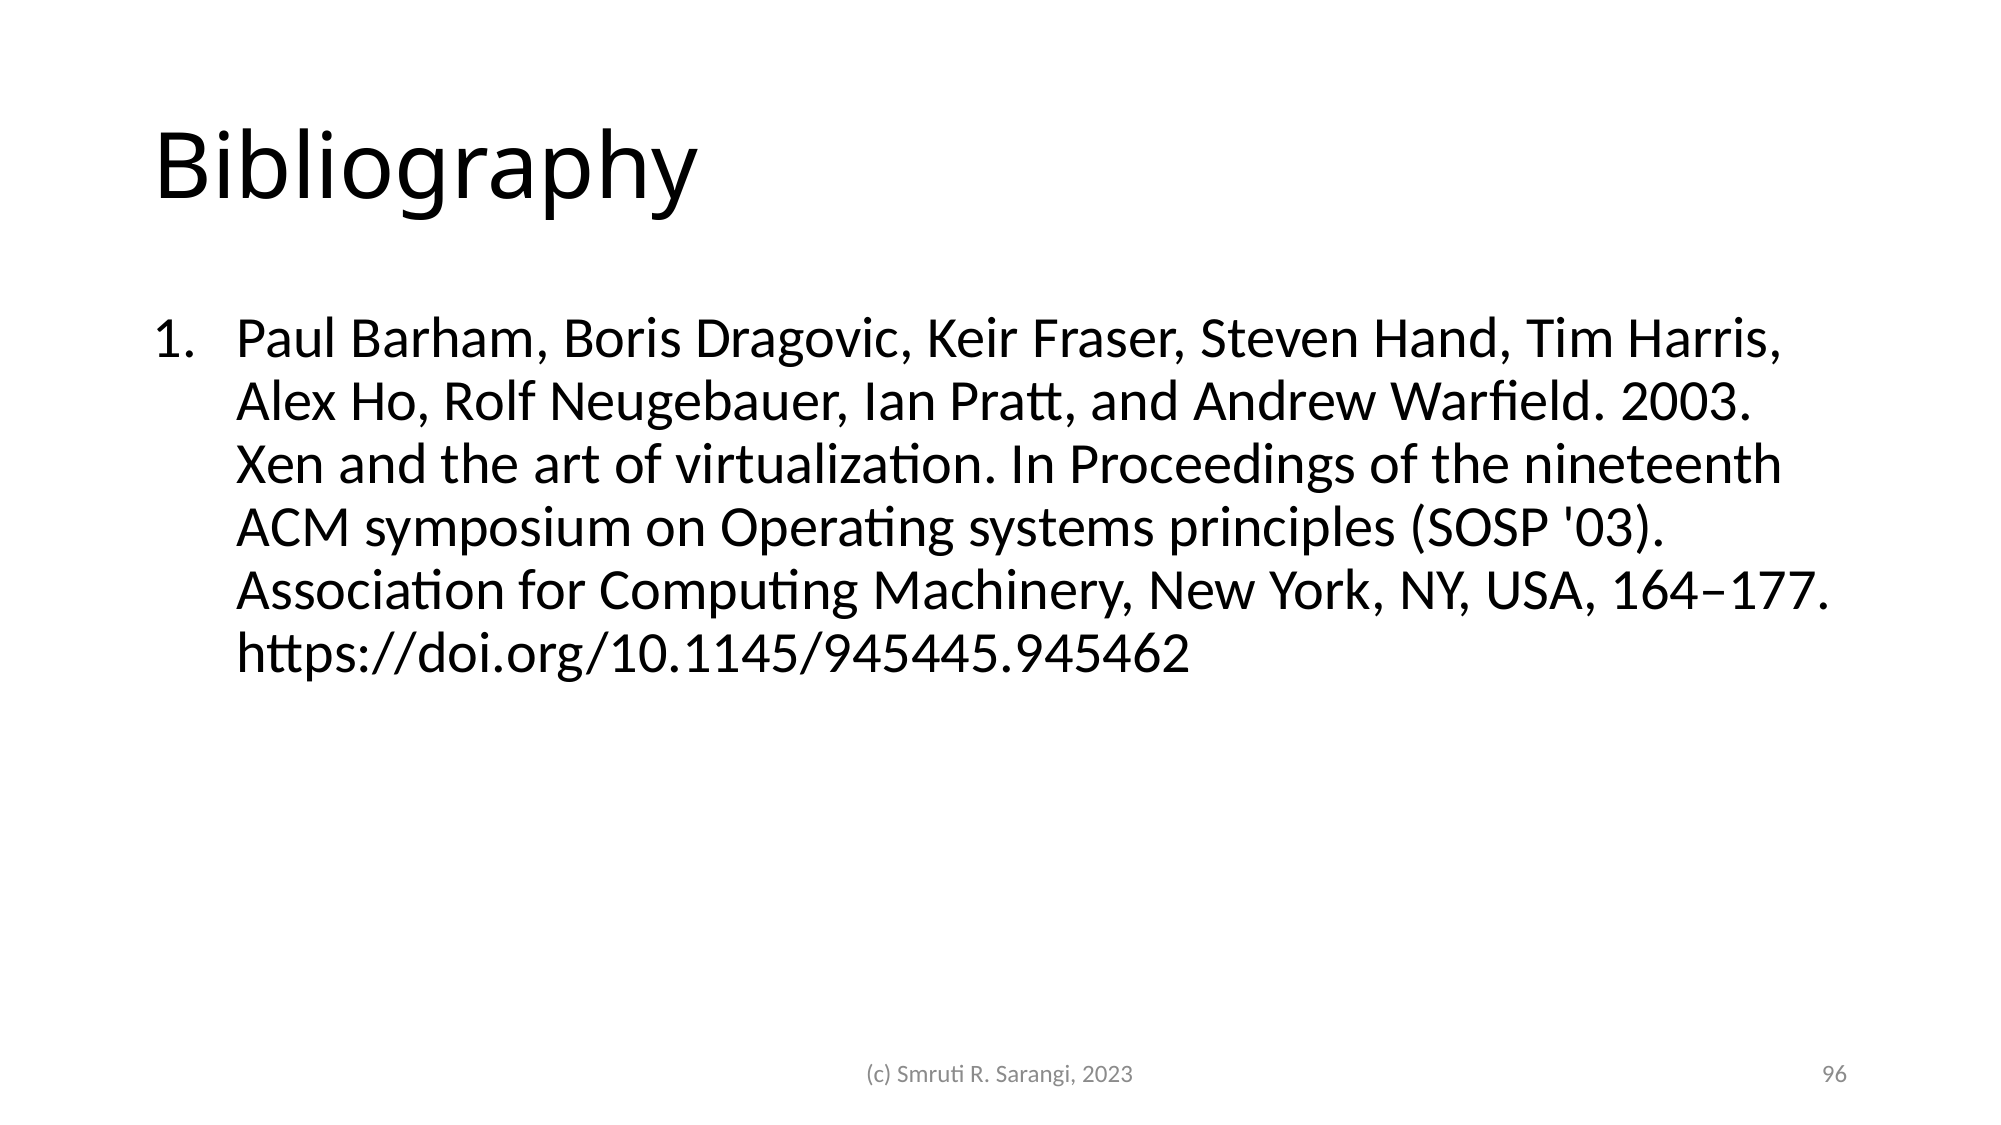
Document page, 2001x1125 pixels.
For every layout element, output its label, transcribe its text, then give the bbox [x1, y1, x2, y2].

slide_number 96 [1412, 1042, 1863, 1103]
title Bibliography [137, 59, 1863, 278]
list Paul Barham, Boris Dragovic, Keir Fraser, Steven Hand, Tim Harris, Alex Ho, Rolf Neugebauer, Ian Pratt, and Andrew Warfield. 2003. Xen and the art of virtualization. In Proceedings of the nineteenth ACM symposium on Operating systems principles (SOSP '03). Association for Computing Machinery, New York, NY, USA, 164–177. https://doi.org/10.1145/945445.945462 [137, 299, 1863, 1014]
footer (c) Smruti R. Sarangi, 2023 [662, 1042, 1338, 1103]
